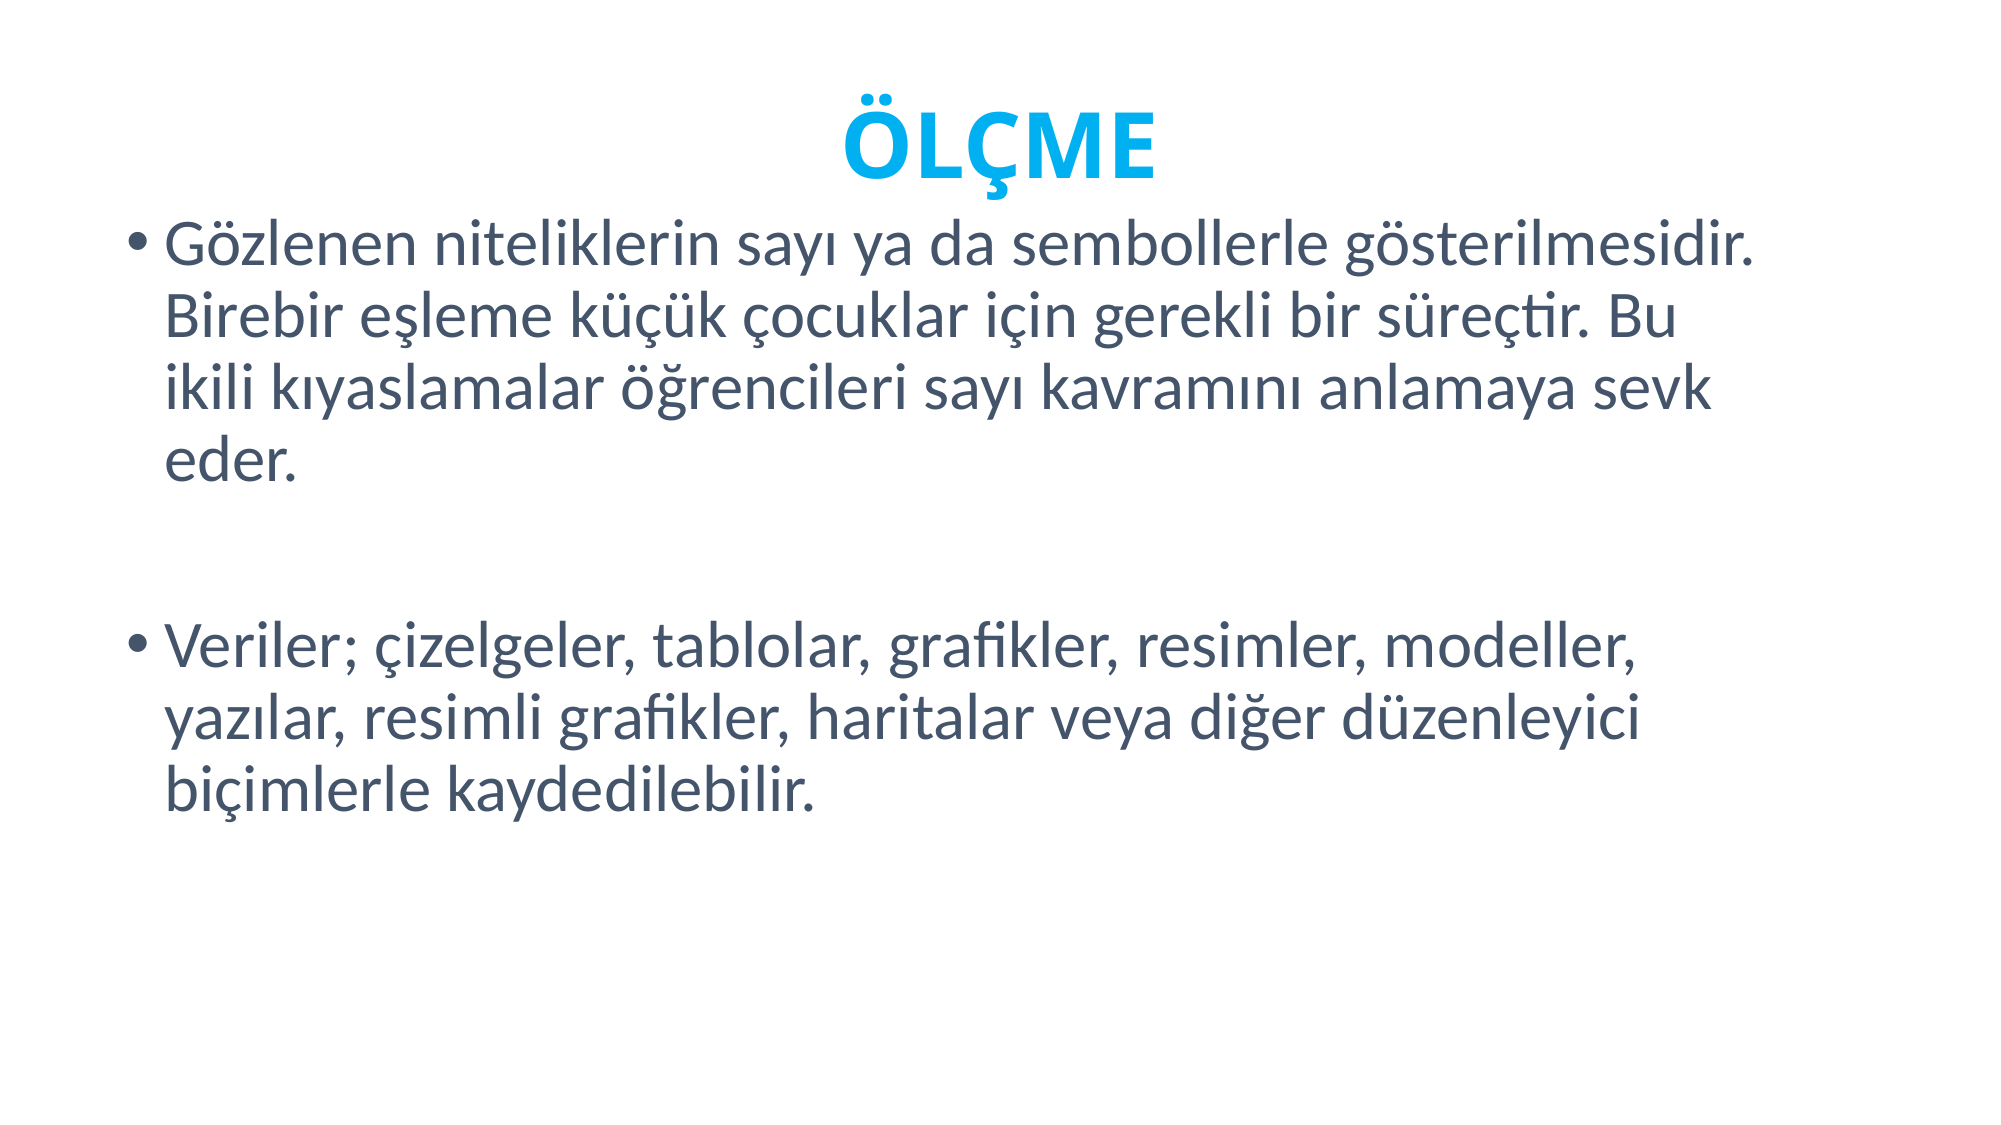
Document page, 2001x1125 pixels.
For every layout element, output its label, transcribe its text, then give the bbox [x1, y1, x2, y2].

title ÖLÇME [137, 59, 1863, 278]
list Gözlenen niteliklerin sayı ya da sembollerle gösterilmesidir. Birebir eşleme küçük çocuklar için gerekli bir süreçtir. Bu ikili kıyaslamalar öğrencileri sayı kavramını anlamaya sevk eder. Veriler; çizelgeler, tablolar, grafikler, resimler, modeller, yazılar, resimli grafikler, haritalar veya diğer düzenleyici biçimlerle kaydedilebilir. [111, 200, 1789, 1005]
